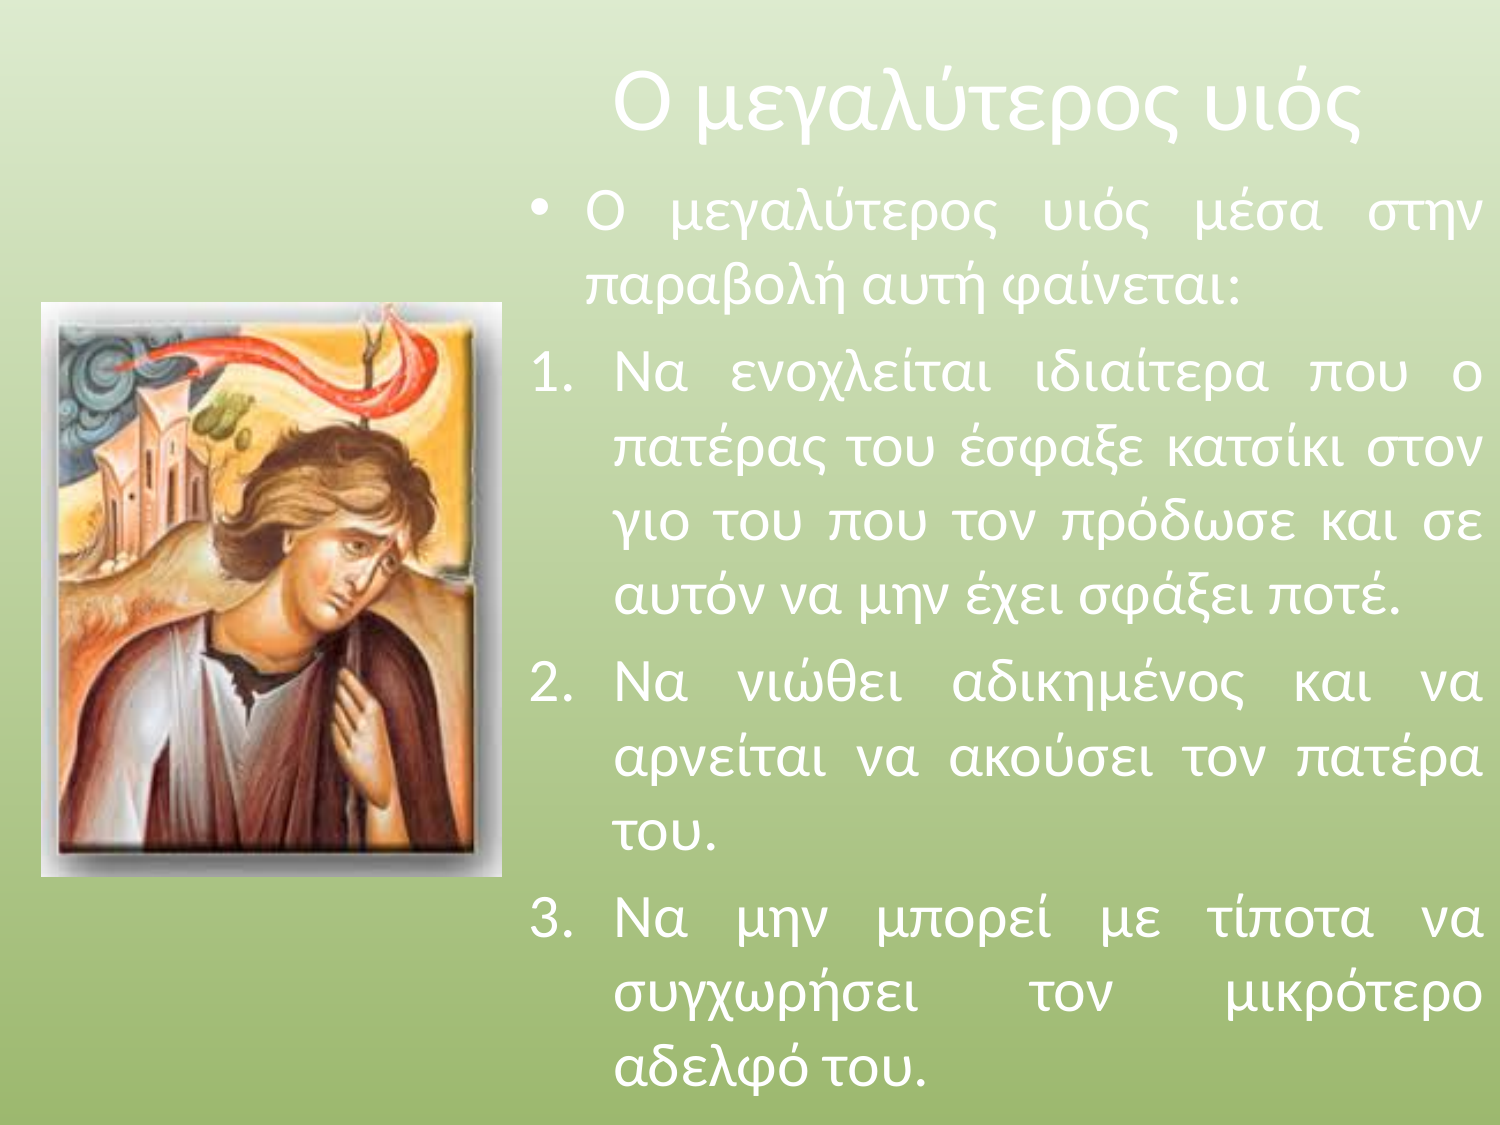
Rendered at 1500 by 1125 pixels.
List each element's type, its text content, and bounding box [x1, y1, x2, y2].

list Ο μεγαλύτερος υιός μέσα στην παραβολή αυτή φαίνεται: Να ενοχλείται ιδιαίτερα που ο πατέρας του έσφαξε κατσίκι στον γιο του που τον πρόδωσε και σε αυτόν να μην έχει σφάξει ποτέ. Να νιώθει αδικημένος και να αρνείται να ακούσει τον πατέρα του. Να μην μπορεί με τίποτα να συγχωρήσει τον μικρότερο αδελφό του. [513, 160, 1500, 1125]
picture [41, 302, 503, 877]
title Ο μεγαλύτερος υιός [312, 0, 1500, 188]
